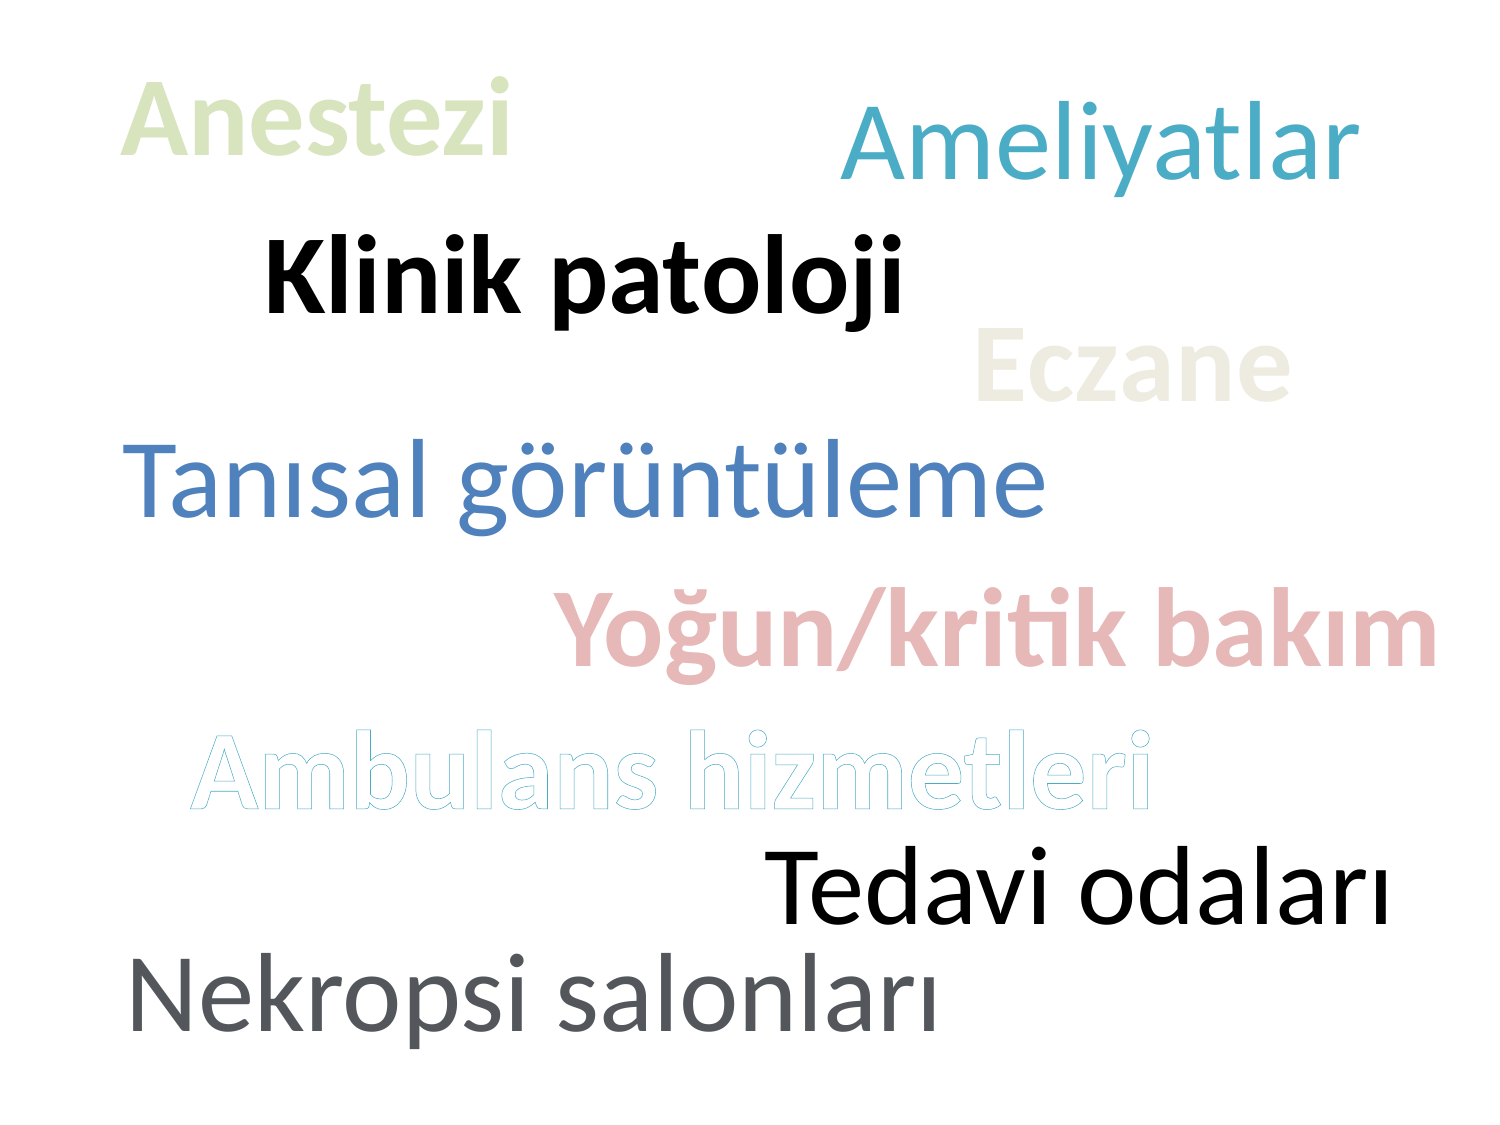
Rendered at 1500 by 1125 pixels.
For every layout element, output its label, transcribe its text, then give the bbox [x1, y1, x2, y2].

text_box Klinik patoloji [249, 193, 923, 479]
text_box Nekropsi salonları [110, 911, 958, 1062]
text_box Tanısal görüntüleme [107, 397, 957, 683]
text_box Ameliyatlar [825, 59, 1377, 345]
text_box Ambulans hizmetleri [103, 688, 1243, 974]
text_box Anestezi [105, 35, 530, 321]
text_box Yoğun/kritik bakım [539, 546, 1458, 832]
text_box Tedavi odaları [1243, 804, 1411, 955]
text_box Eczane [957, 281, 1310, 567]
